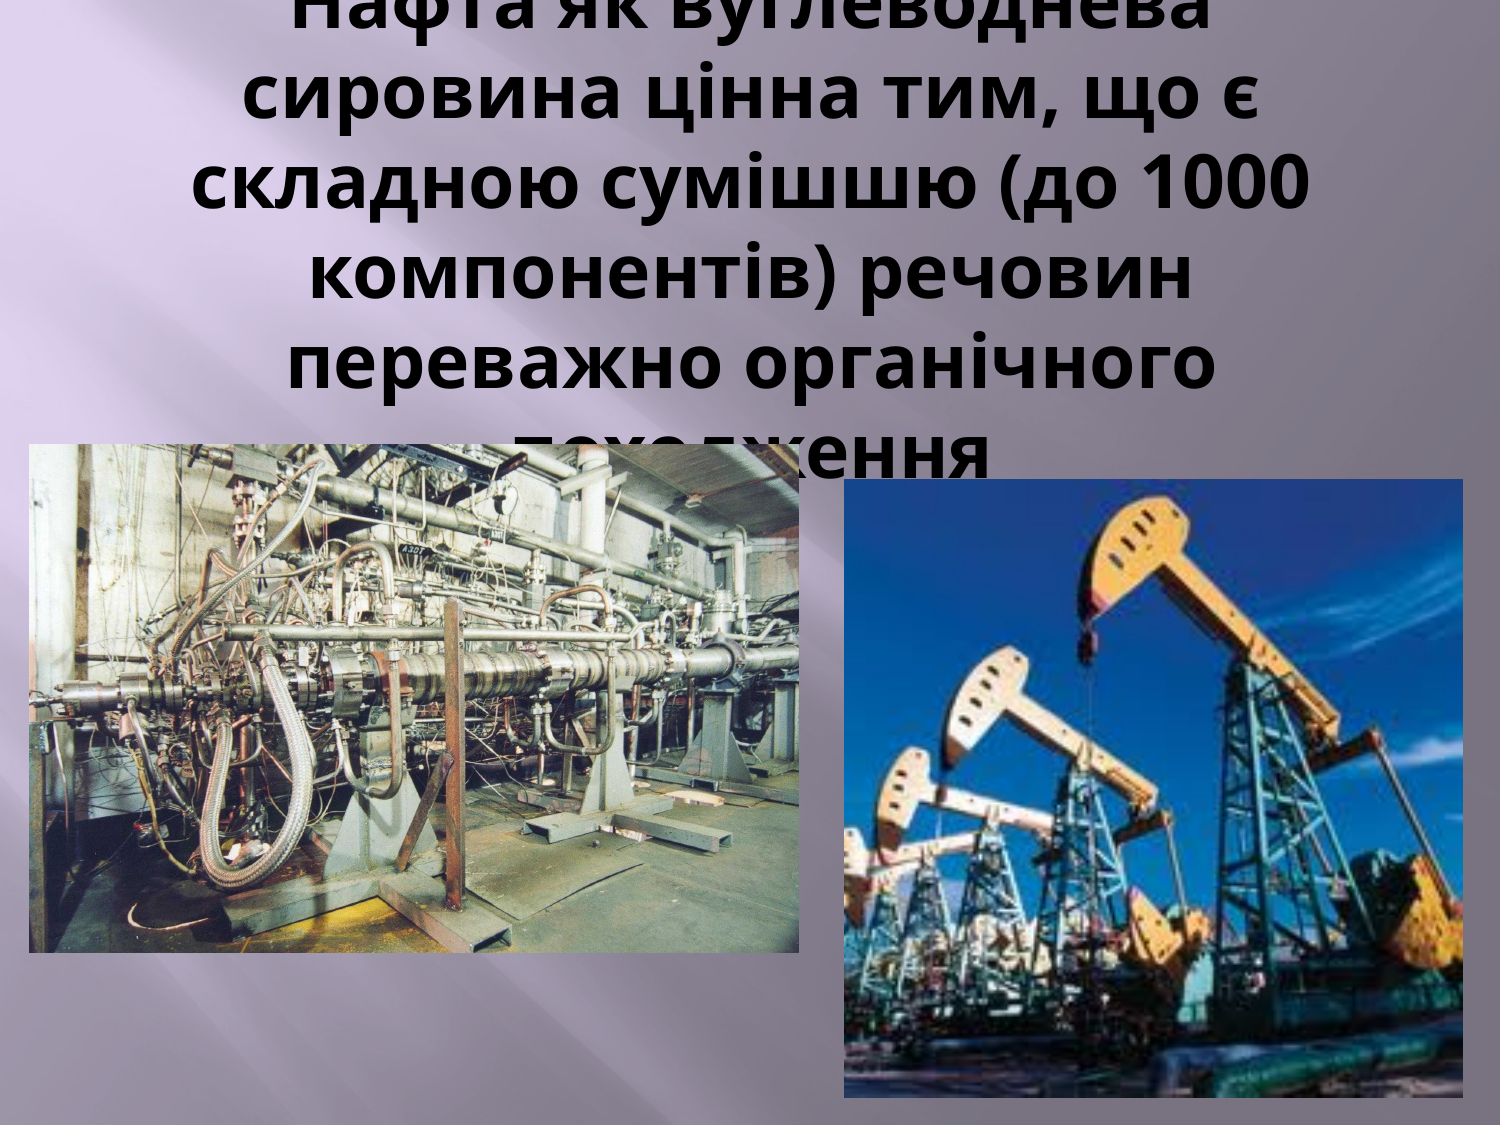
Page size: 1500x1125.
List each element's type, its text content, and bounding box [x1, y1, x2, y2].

title Нафта як вуглеводнева сировина цінна тим, що є складною сумішшю (до 1000 компонентів) речовин переважно органічного походження [76, 0, 1427, 447]
picture [29, 444, 799, 953]
picture [844, 479, 1463, 1098]
